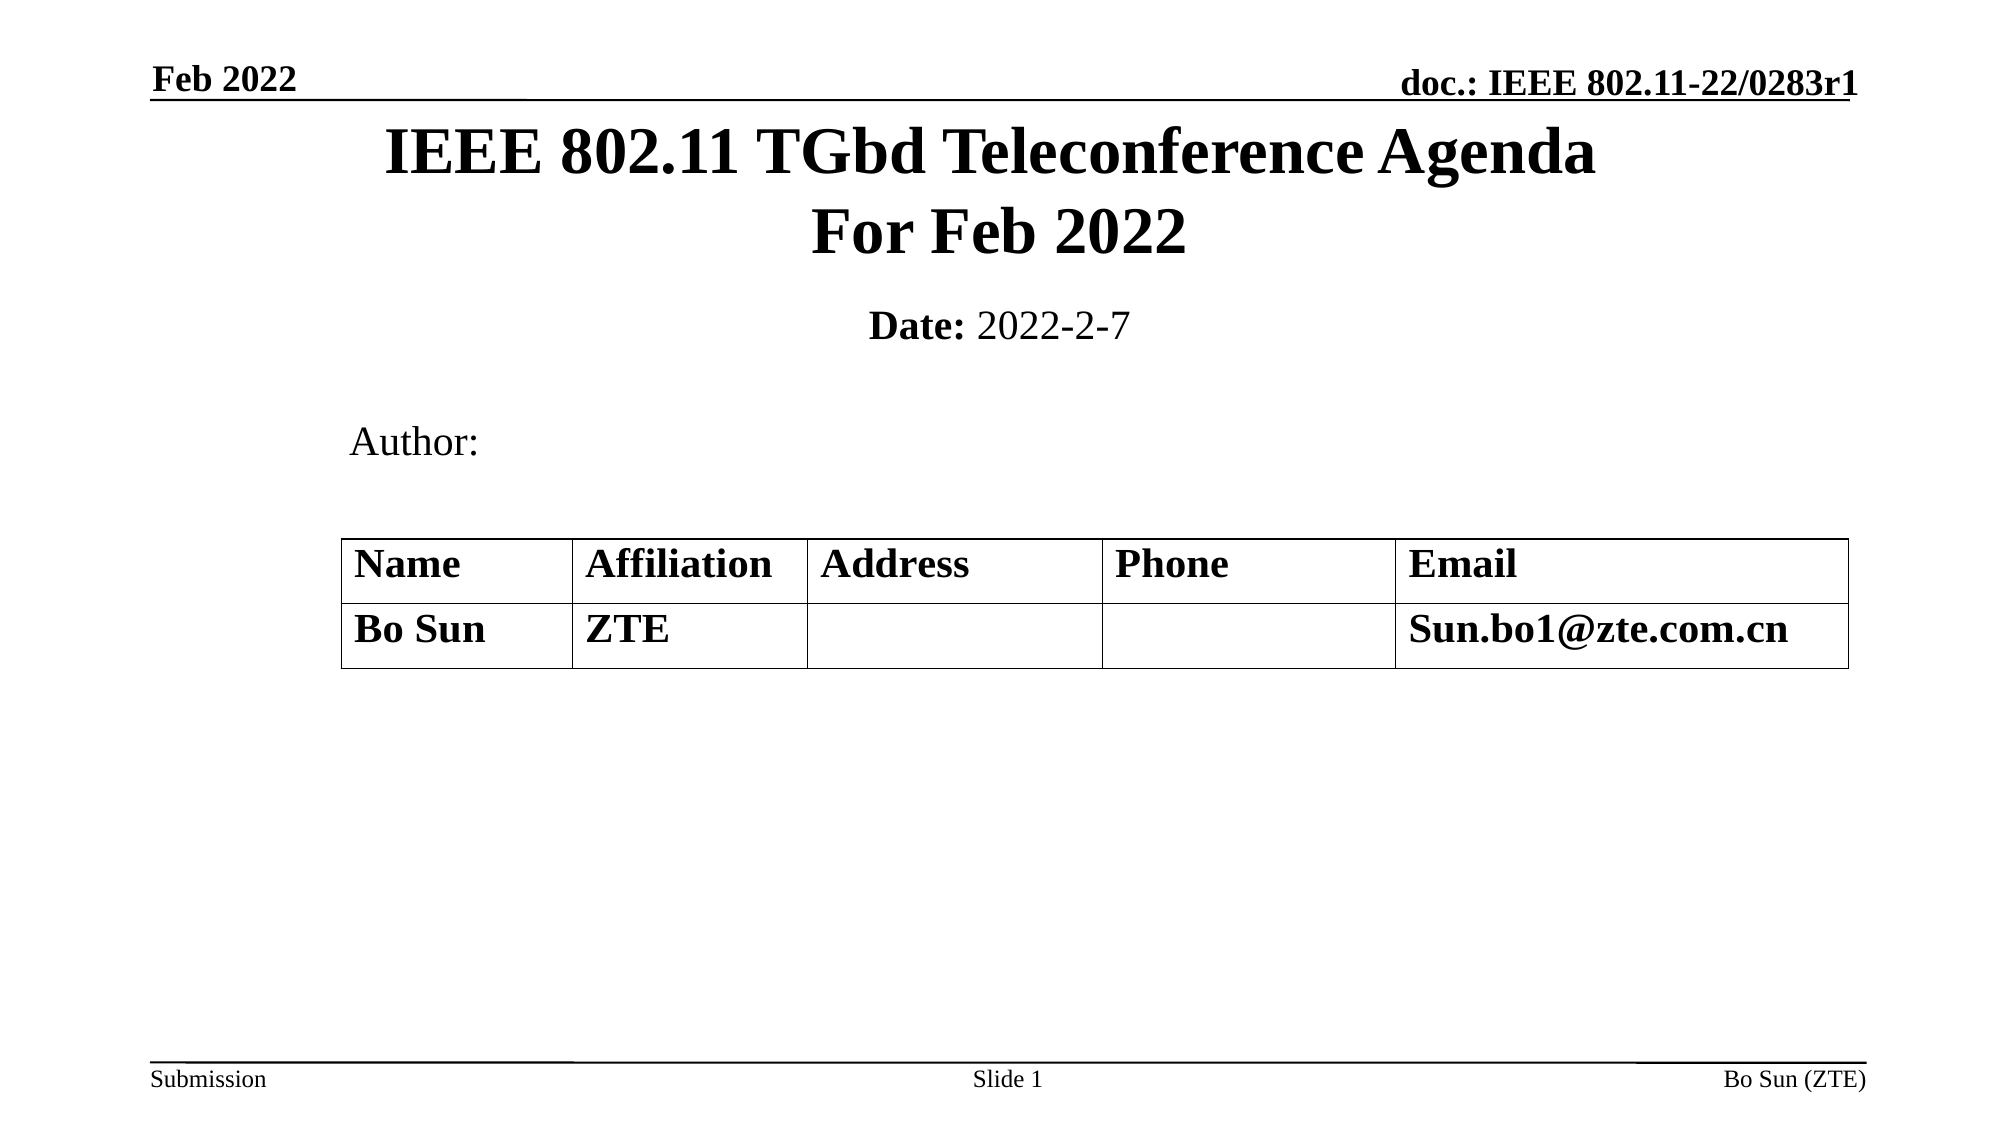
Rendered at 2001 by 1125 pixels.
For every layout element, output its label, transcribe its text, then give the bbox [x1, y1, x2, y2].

footer Bo Sun (ZTE) [1169, 1061, 1867, 1093]
text_box Author: [323, 406, 562, 469]
text_box IEEE 802.11 TGbd Teleconference Agenda For Feb 2022 [295, 99, 1705, 275]
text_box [323, 538, 1874, 723]
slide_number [152, 54, 563, 100]
slide_number Slide 1 [949, 1061, 1067, 1123]
text_box Date: 2022-2-7 [362, 290, 1638, 353]
